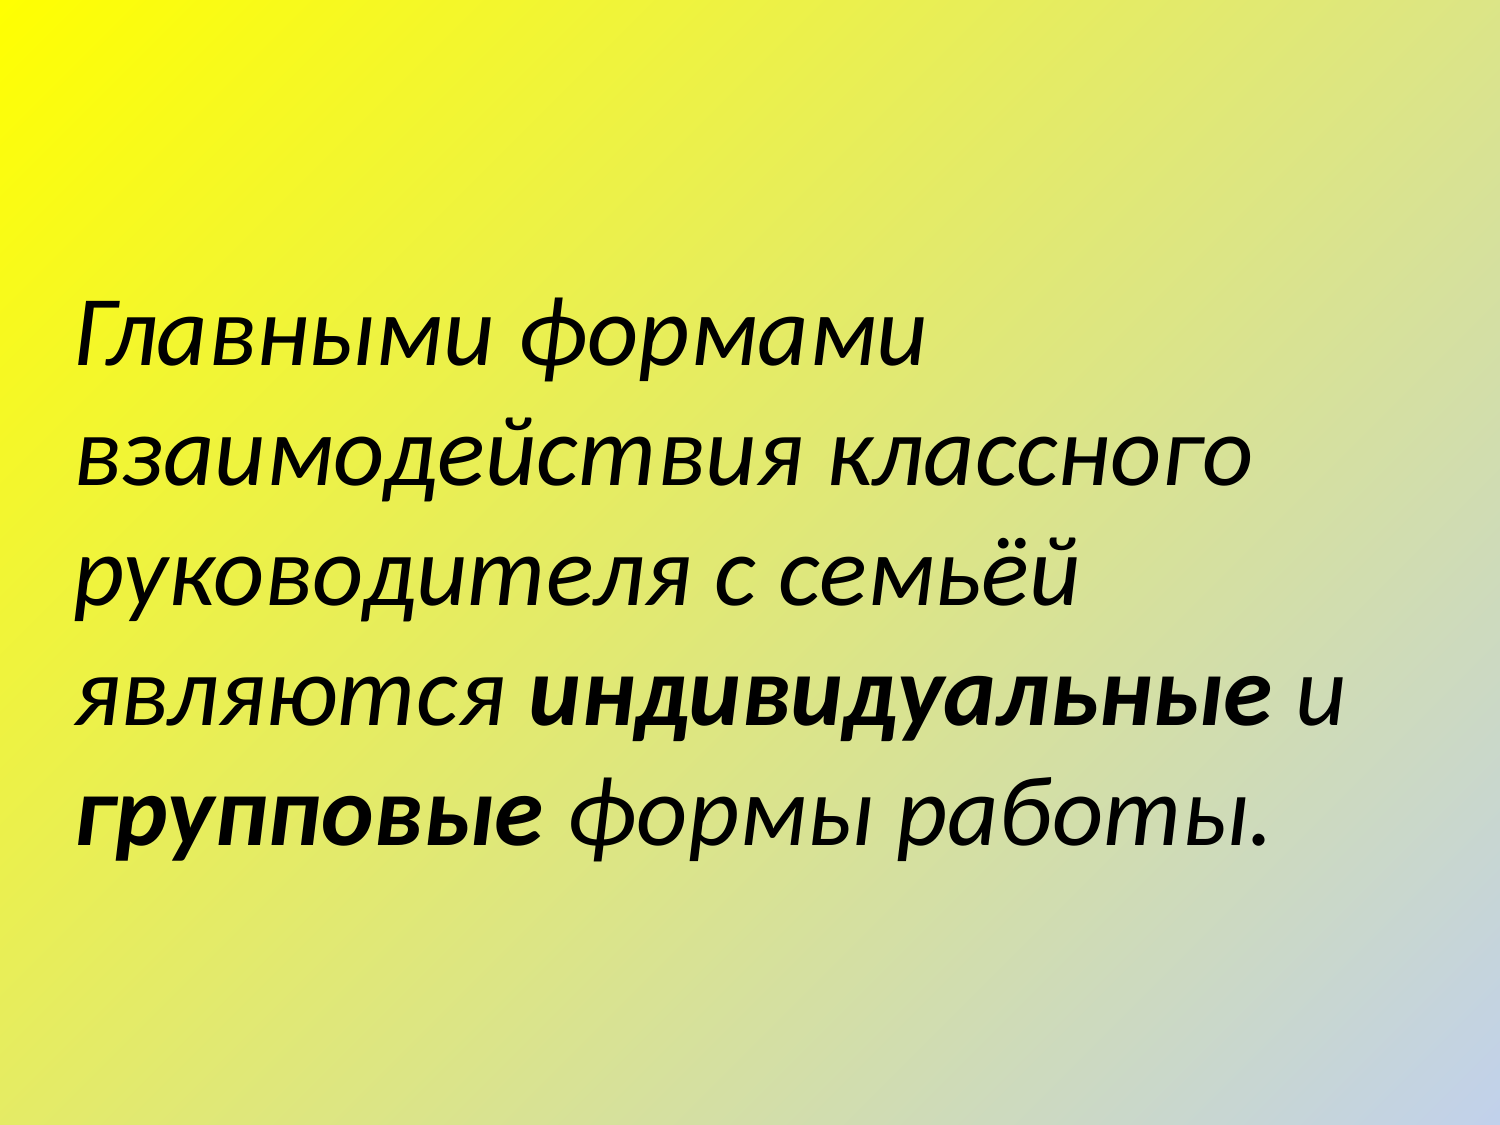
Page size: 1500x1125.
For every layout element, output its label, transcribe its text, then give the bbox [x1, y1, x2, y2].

text_box Главными формами взаимодействия классного руководителя с семьёй являются индивидуальные и групповые формы работы. [58, 257, 1395, 873]
